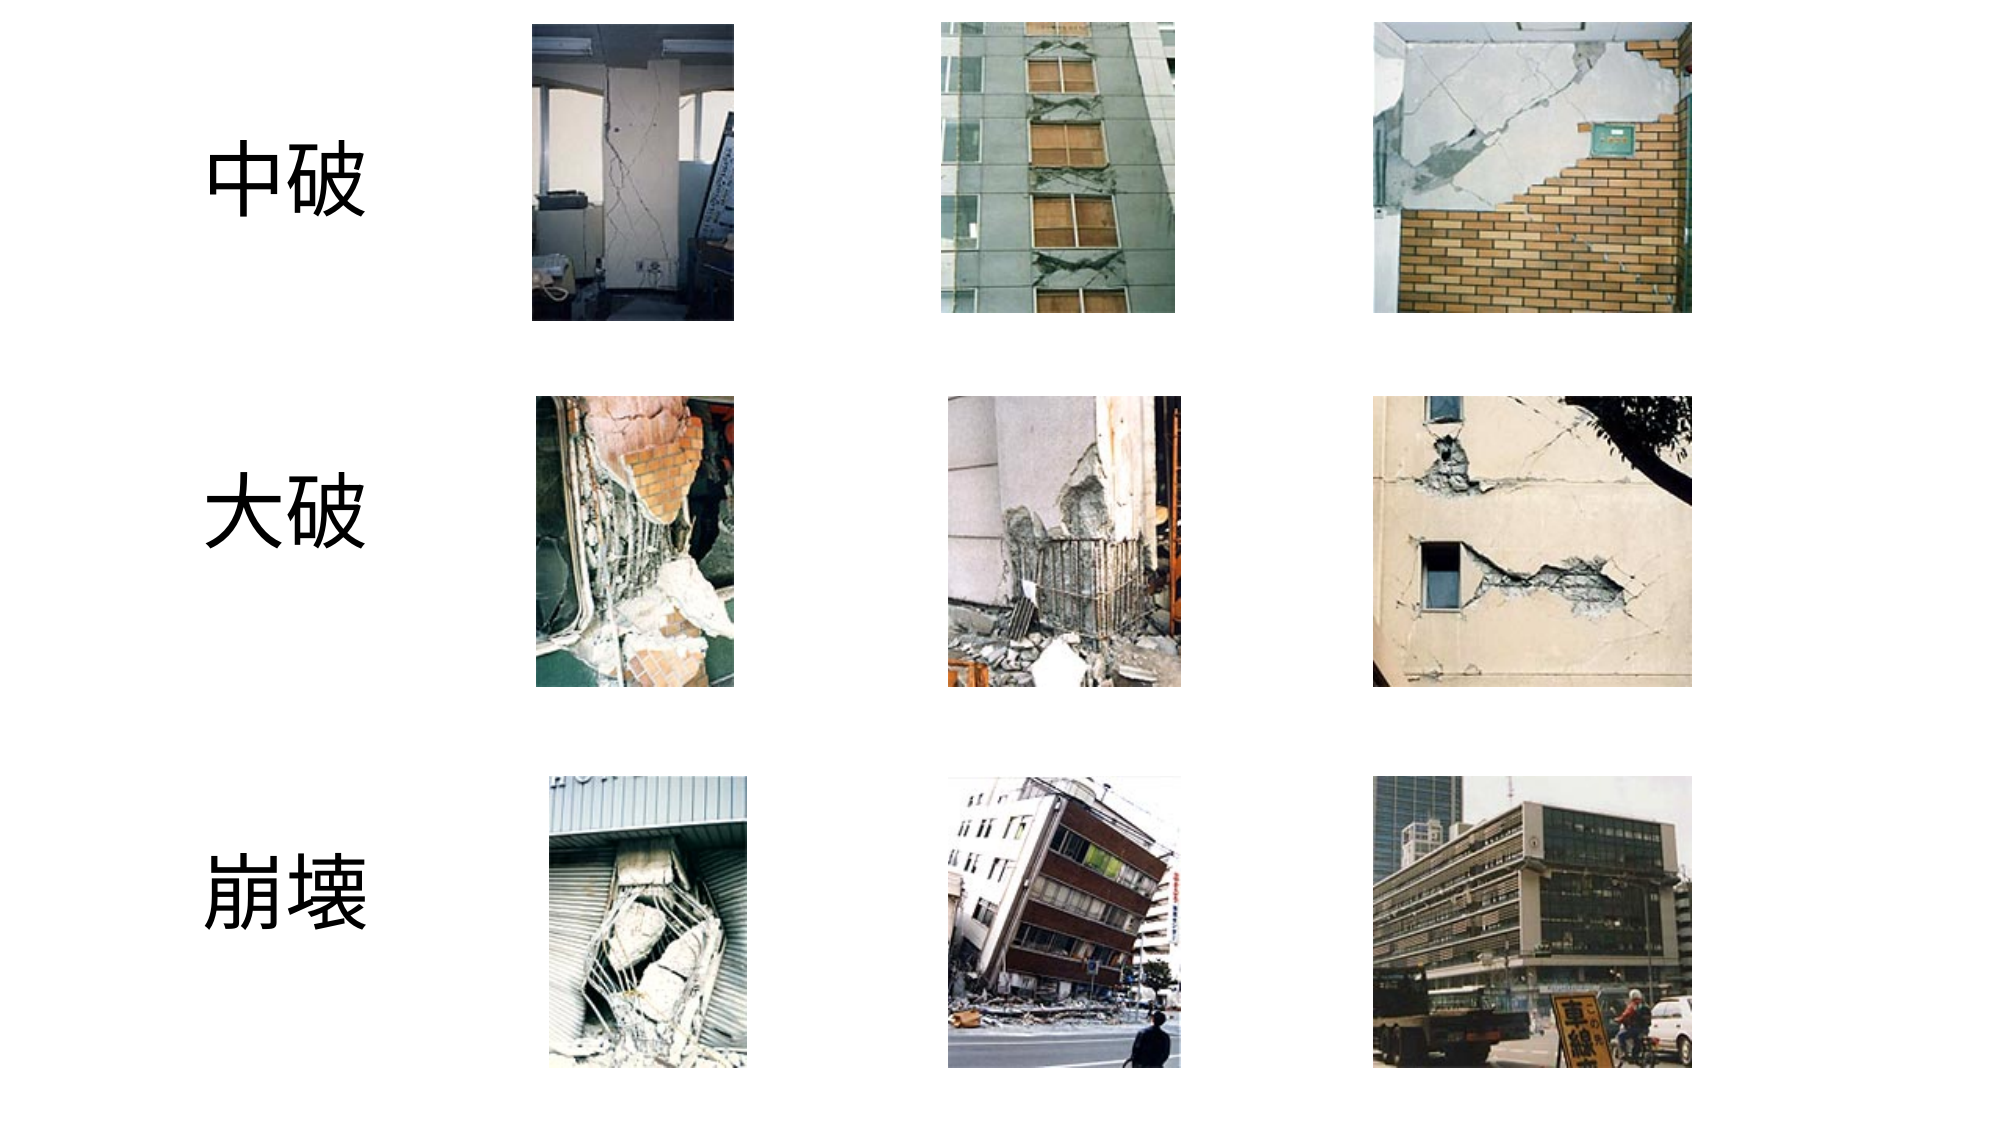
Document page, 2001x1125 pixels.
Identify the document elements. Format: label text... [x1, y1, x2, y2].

picture [1372, 396, 1692, 687]
text_box 大破 [188, 452, 387, 567]
picture [947, 776, 1181, 1068]
text_box 中破 [188, 119, 387, 234]
picture [532, 24, 734, 321]
picture [549, 776, 747, 1068]
picture [536, 396, 734, 687]
picture [947, 396, 1181, 687]
picture [1372, 776, 1692, 1068]
text_box 崩壊 [188, 832, 387, 948]
picture [941, 22, 1175, 313]
picture [1372, 22, 1692, 313]
